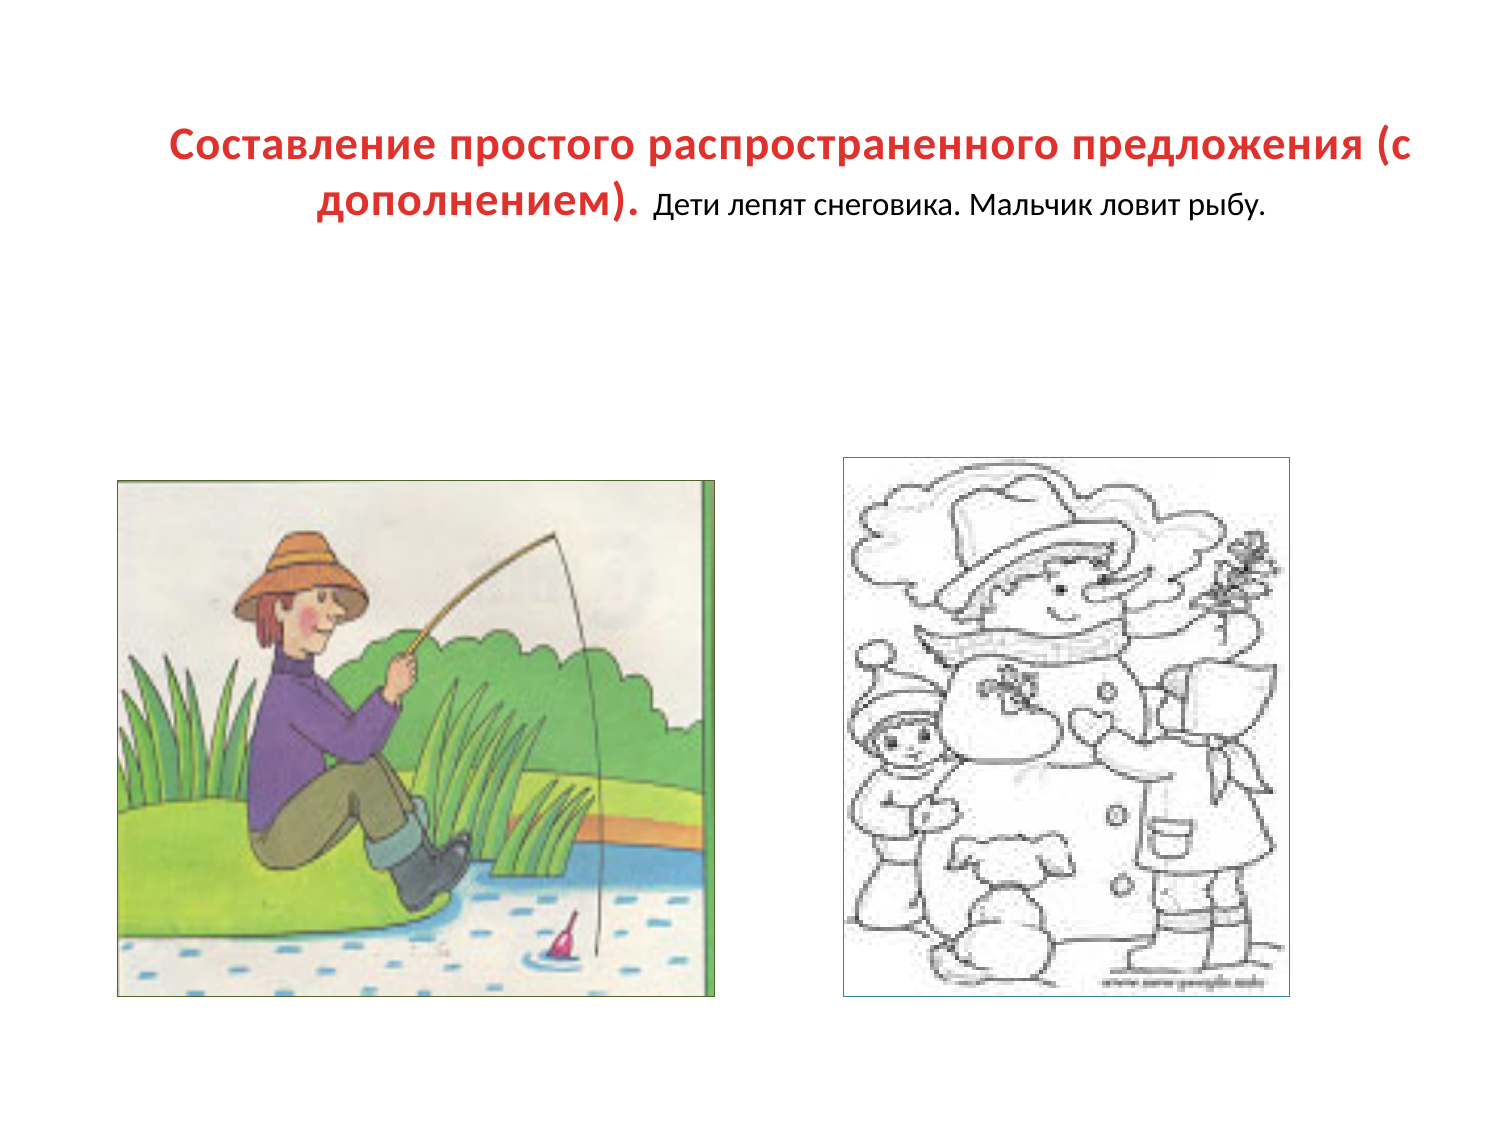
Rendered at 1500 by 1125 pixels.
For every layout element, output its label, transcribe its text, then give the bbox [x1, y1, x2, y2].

title Составление простого распространенного предложения (с дополнением). Дети лепят снеговика. Мальчик ловит рыбу. [117, 46, 1468, 235]
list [116, 480, 715, 997]
picture [843, 456, 1290, 997]
